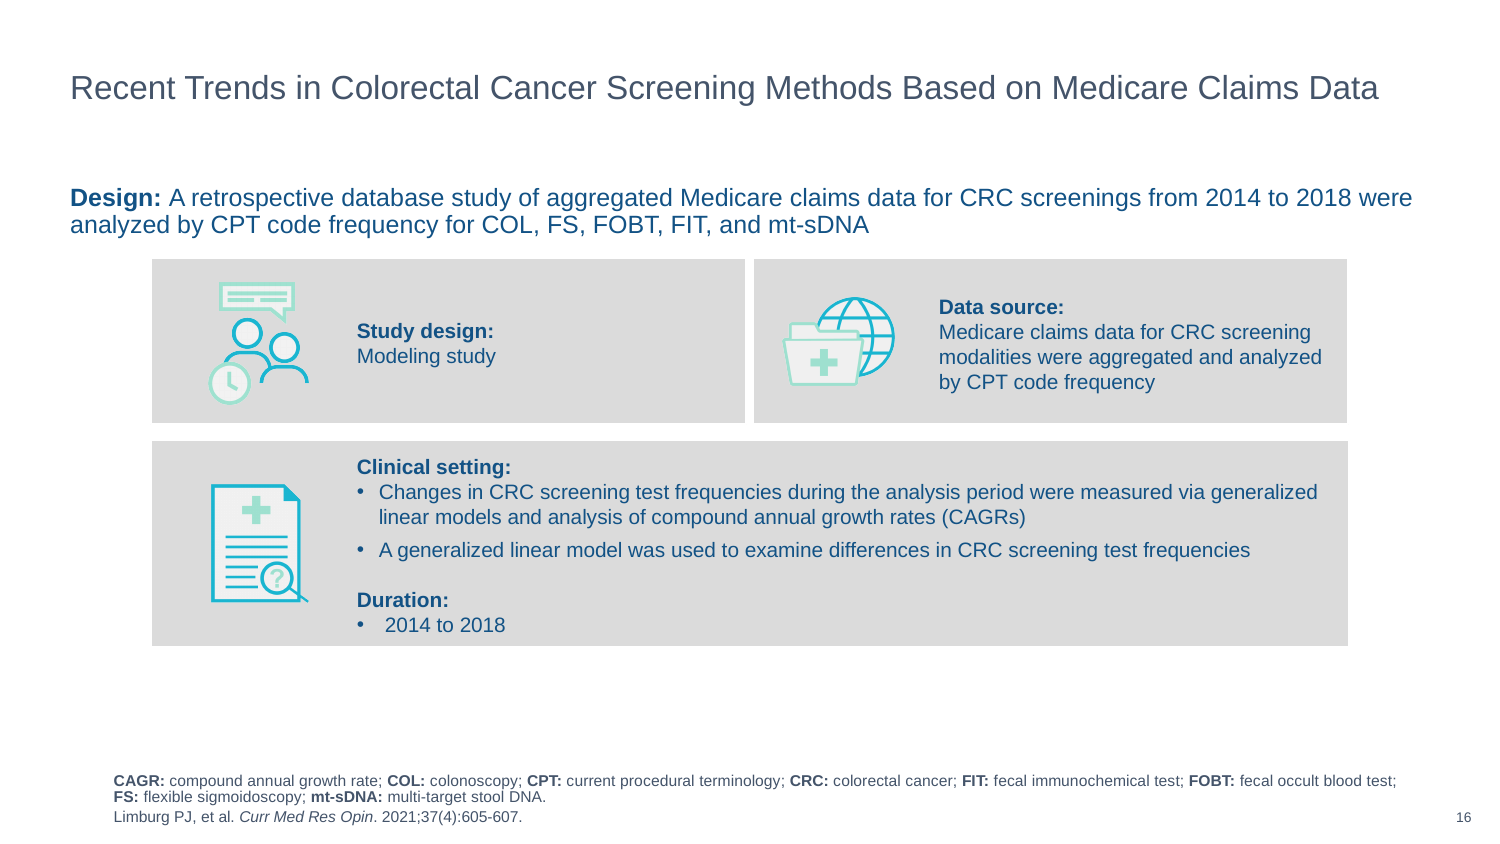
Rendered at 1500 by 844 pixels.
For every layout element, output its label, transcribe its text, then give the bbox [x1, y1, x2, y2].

text_box Study design: Modeling study [342, 310, 576, 376]
text_box [149, 281, 748, 427]
text_box [751, 281, 1351, 427]
text_box [149, 438, 1351, 649]
list Recent Trends in Colorectal Cancer Screening Methods Based on Medicare Claims Data [55, 64, 1445, 114]
list CAGR: compound annual growth rate; COL: colonoscopy; CPT: current procedural terminology; CRC: colorectal cancer; FIT: fecal immunochemical test; FOBT: fecal occult blood test; FS: flexible sigmoidoscopy; mt-sDNA: multi-target stool DNA. Limburg PJ, et al. Curr Med Res Opin. 2021;37(4):605-607. [98, 773, 1421, 826]
text_box Data source: Medicare claims data for CRC screening modalities were aggregated and analyzed by CPT code frequency [924, 286, 1338, 401]
list Design: A retrospective database study of aggregated Medicare claims data for CRC screenings from 2014 to 2018 were analyzed by CPT code frequency for COL, FS, FOBT, FIT, and mt-sDNA [55, 177, 1445, 281]
text_box Clinical setting: Changes in CRC screening test frequencies during the analysis period were measured via generalized linear models and analysis of compound annual growth rates (CAGRs) A generalized linear model was used to examine differences in CRC screening test frequencies Duration: 2014 to 2018 [342, 446, 1340, 645]
picture [207, 282, 309, 405]
picture [211, 484, 310, 603]
picture [782, 296, 896, 387]
